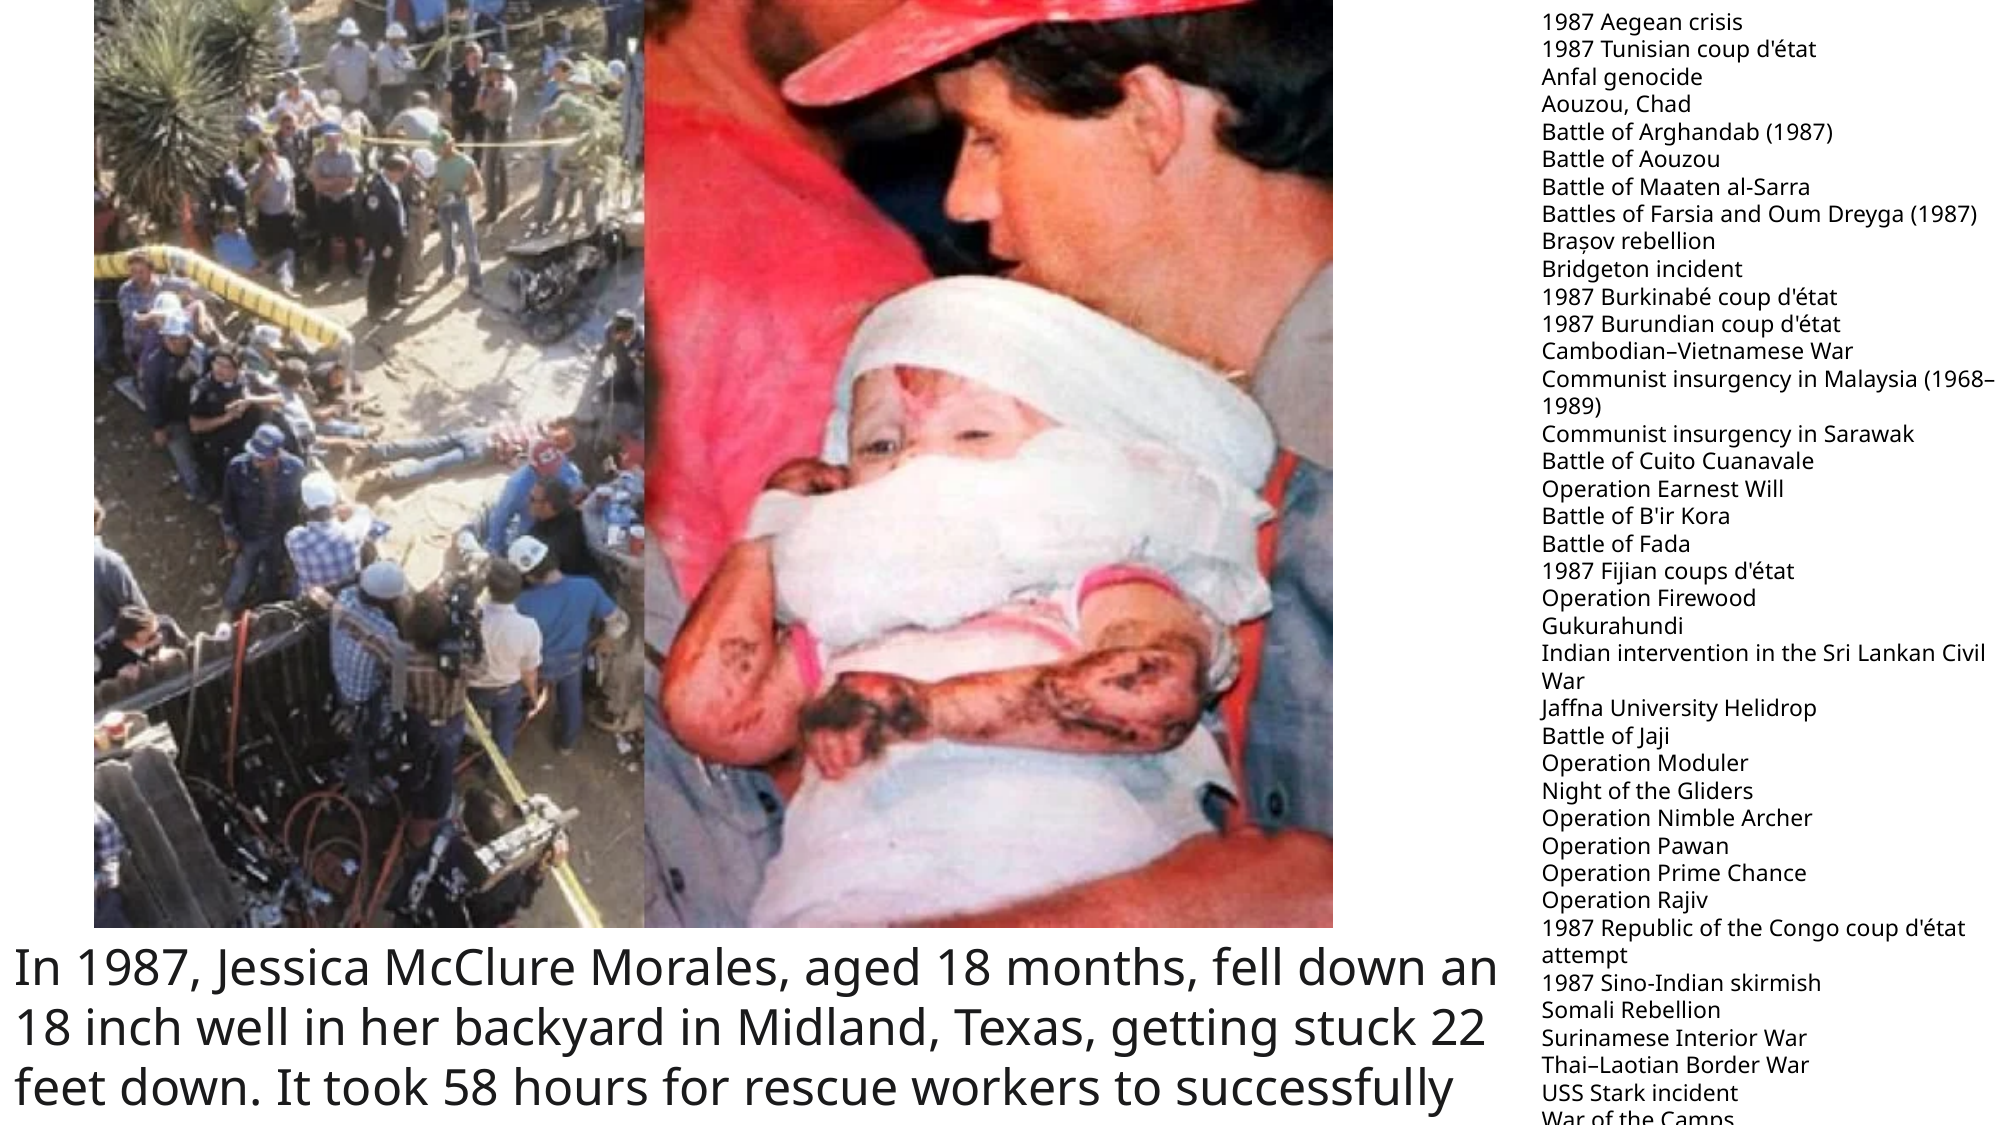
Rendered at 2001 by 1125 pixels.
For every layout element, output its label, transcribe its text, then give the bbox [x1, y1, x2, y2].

text_box 1987 Aegean crisis 1987 Tunisian coup d'état Anfal genocide Aouzou, Chad Battle of Arghandab (1987) Battle of Aouzou Battle of Maaten al-Sarra Battles of Farsia and Oum Dreyga (1987) Brașov rebellion Bridgeton incident 1987 Burkinabé coup d'état 1987 Burundian coup d'état Cambodian–Vietnamese War Communist insurgency in Malaysia (1968–1989) Communist insurgency in Sarawak Battle of Cuito Cuanavale Operation Earnest Will Battle of B'ir Kora Battle of Fada 1987 Fijian coups d'état Operation Firewood Gukurahundi Indian intervention in the Sri Lankan Civil War Jaffna University Helidrop Battle of Jaji Operation Moduler Night of the Gliders Operation Nimble Archer Operation Pawan Operation Prime Chance Operation Rajiv 1987 Republic of the Congo coup d'état attempt 1987 Sino-Indian skirmish Somali Rebellion Surinamese Interior War Thai–Laotian Border War USS Stark incident War of the Camps Yama–Ichi War [1527, 0, 2000, 1125]
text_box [0, 0, 1527, 1125]
